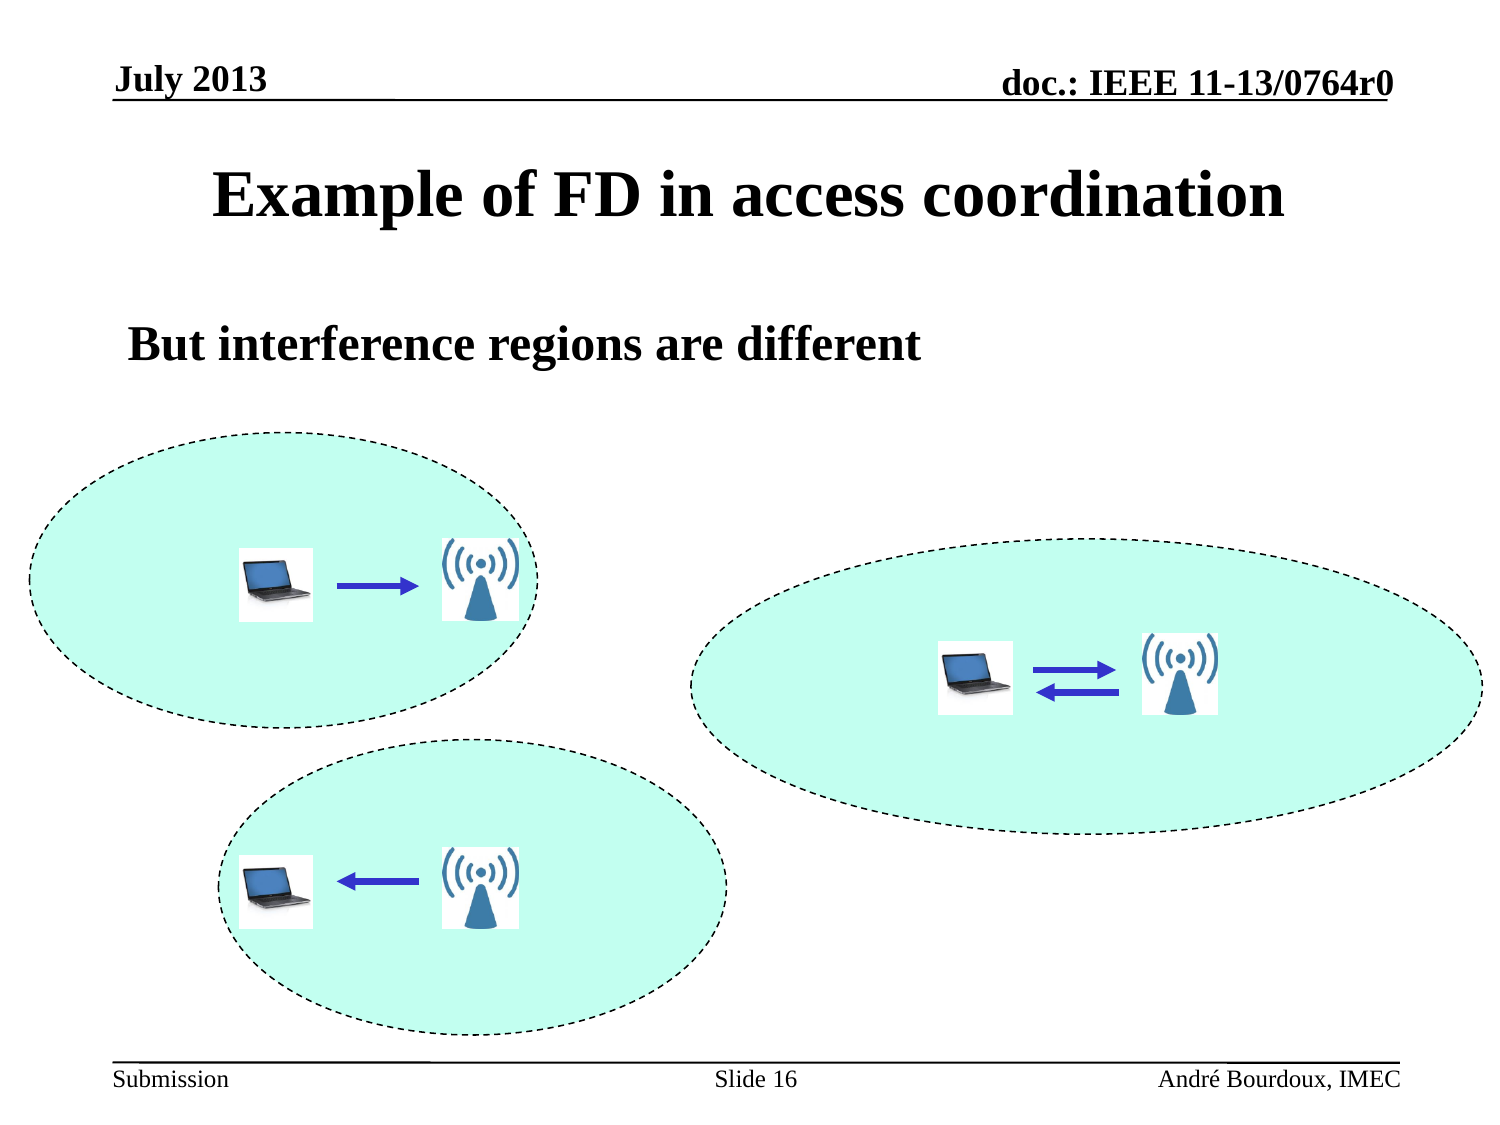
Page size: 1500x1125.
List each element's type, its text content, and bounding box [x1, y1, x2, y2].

picture [239, 547, 314, 622]
picture [442, 846, 519, 929]
slide_number Slide 16 [712, 1061, 800, 1123]
title Example of FD in access coordination [112, 112, 1388, 268]
picture [938, 641, 1013, 716]
text_box [1388, 590, 1483, 783]
picture [239, 855, 314, 929]
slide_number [114, 54, 423, 100]
list But interference regions are different [112, 302, 1388, 1048]
picture [1141, 633, 1218, 716]
picture [442, 538, 519, 621]
footer André Bourdoux, IMEC [878, 1061, 1402, 1093]
text_box [29, 471, 112, 690]
